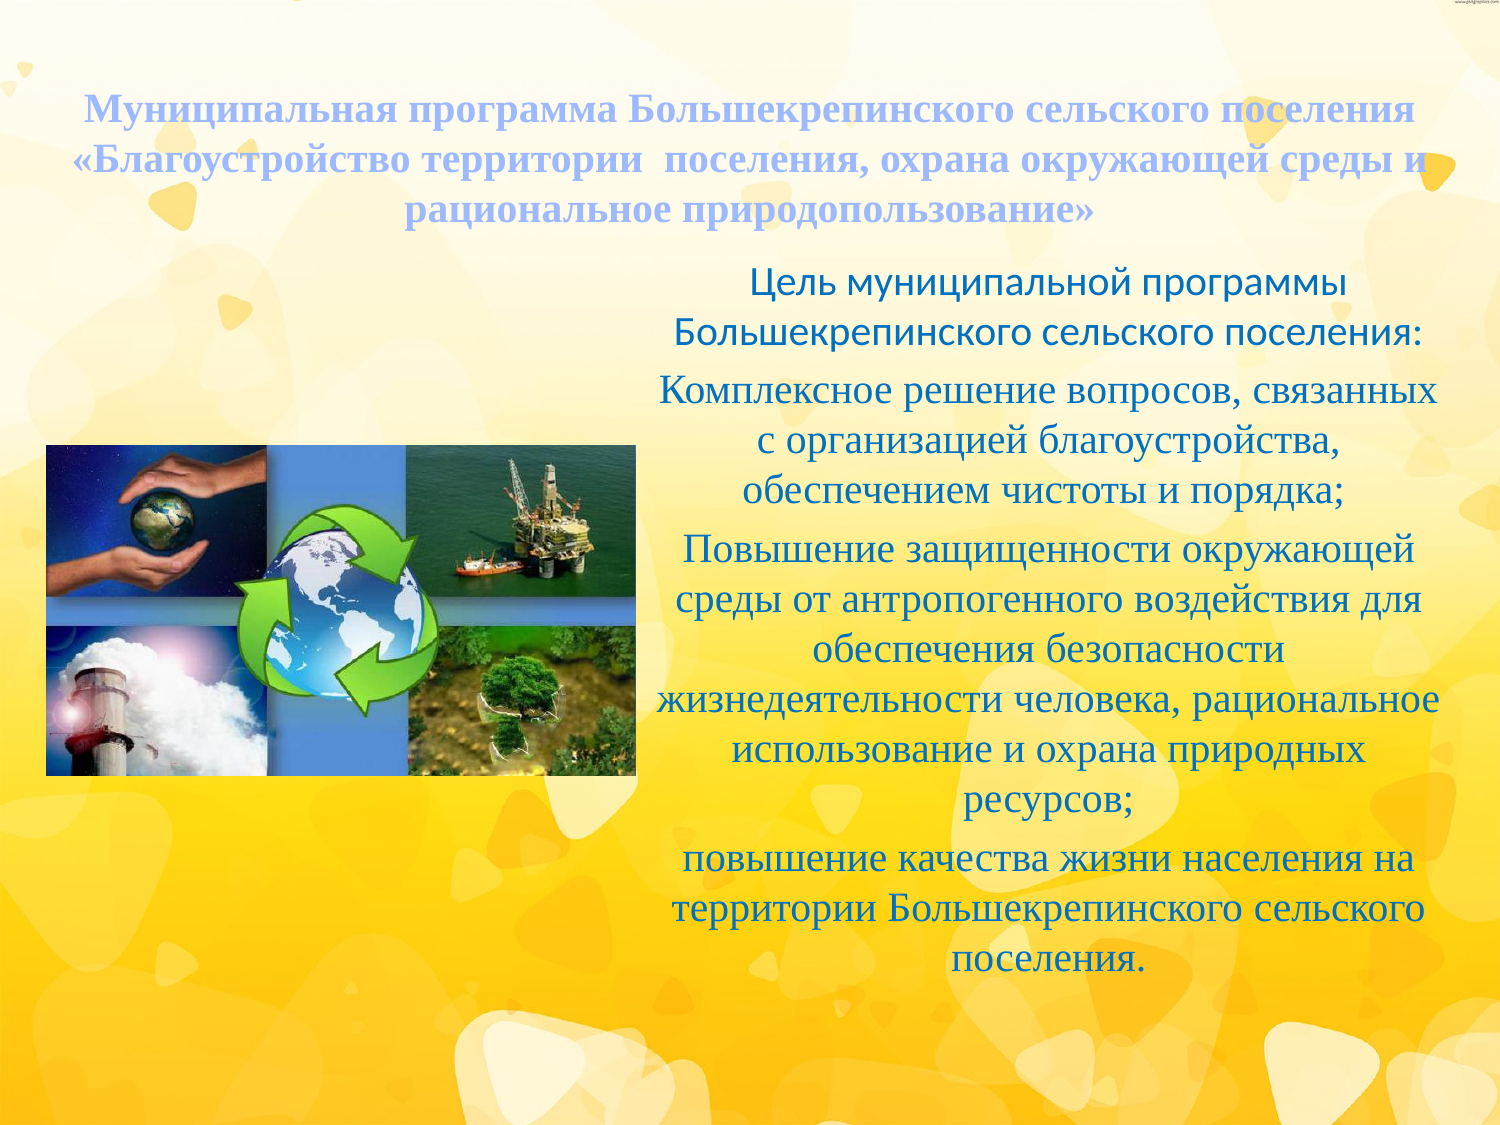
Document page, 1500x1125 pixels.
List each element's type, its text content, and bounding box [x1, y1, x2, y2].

picture [0, 0, 1500, 1125]
subtitle Цель муниципальной программы Большекрепинского сельского поселения: Комплексное решение вопросов, связанных с организацией благоустройства, обеспечением чистоты и порядка; Повышение защищенности окружающей среды от антропогенного воздействия для обеспечения безопасности жизнедеятельности человека, рациональное использование и охрана природных ресурсов; повышение качества жизни населения на территории Большекрепинского сельского поселения. [632, 246, 1465, 1090]
title Муниципальная программа Большекрепинского сельского поселения «Благоустройство территории поселения, охрана окружающей среды и рациональное природопользование» [46, 35, 1454, 277]
